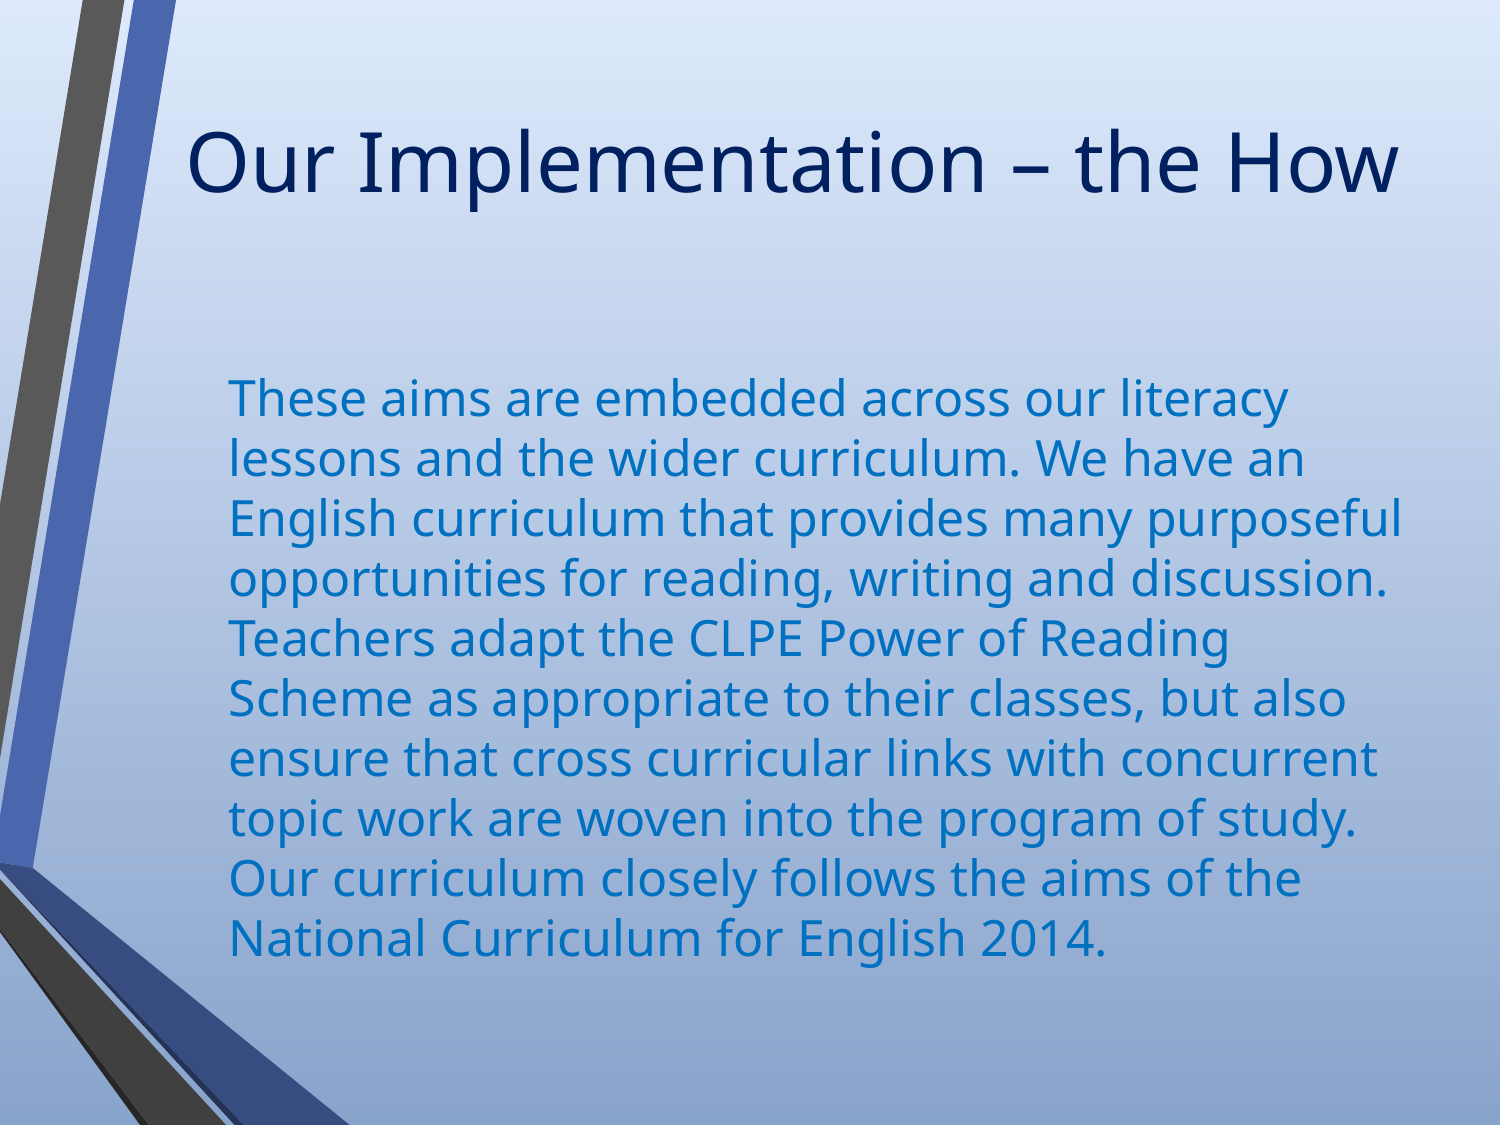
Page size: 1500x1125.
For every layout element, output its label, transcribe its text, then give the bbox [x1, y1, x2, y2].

title Our Implementation – the How [161, 75, 1425, 244]
list These aims are embedded across our literacy lessons and the wider curriculum. We have an English curriculum that provides many purposeful opportunities for reading, writing and discussion. Teachers adapt the CLPE Power of Reading Scheme as appropriate to their classes, but also ensure that cross curricular links with concurrent topic work are woven into the program of study. Our curriculum closely follows the aims of the National Curriculum for English 2014. [194, 401, 1445, 931]
